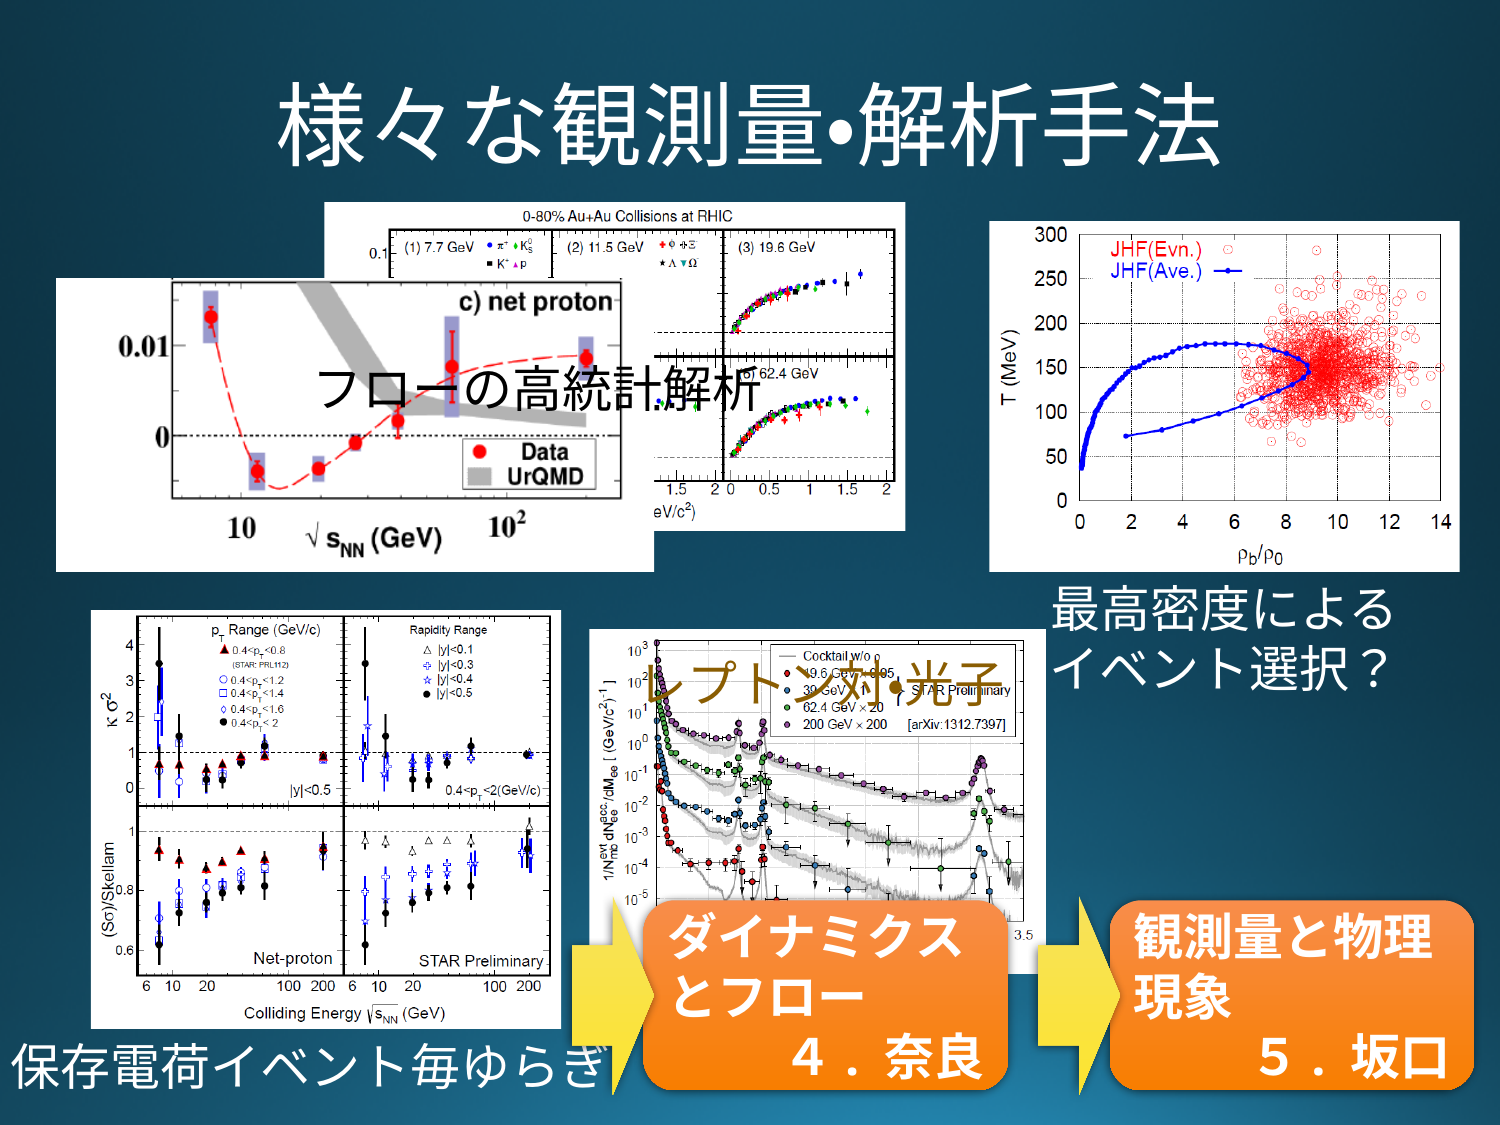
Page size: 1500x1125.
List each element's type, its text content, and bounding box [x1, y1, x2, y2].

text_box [571, 896, 1475, 1095]
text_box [55, 202, 906, 572]
picture [0, 0, 1500, 1125]
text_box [989, 221, 1460, 707]
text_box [589, 629, 1046, 896]
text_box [0, 610, 629, 1104]
title 様々な観測量・解析手法 [103, 21, 1397, 240]
